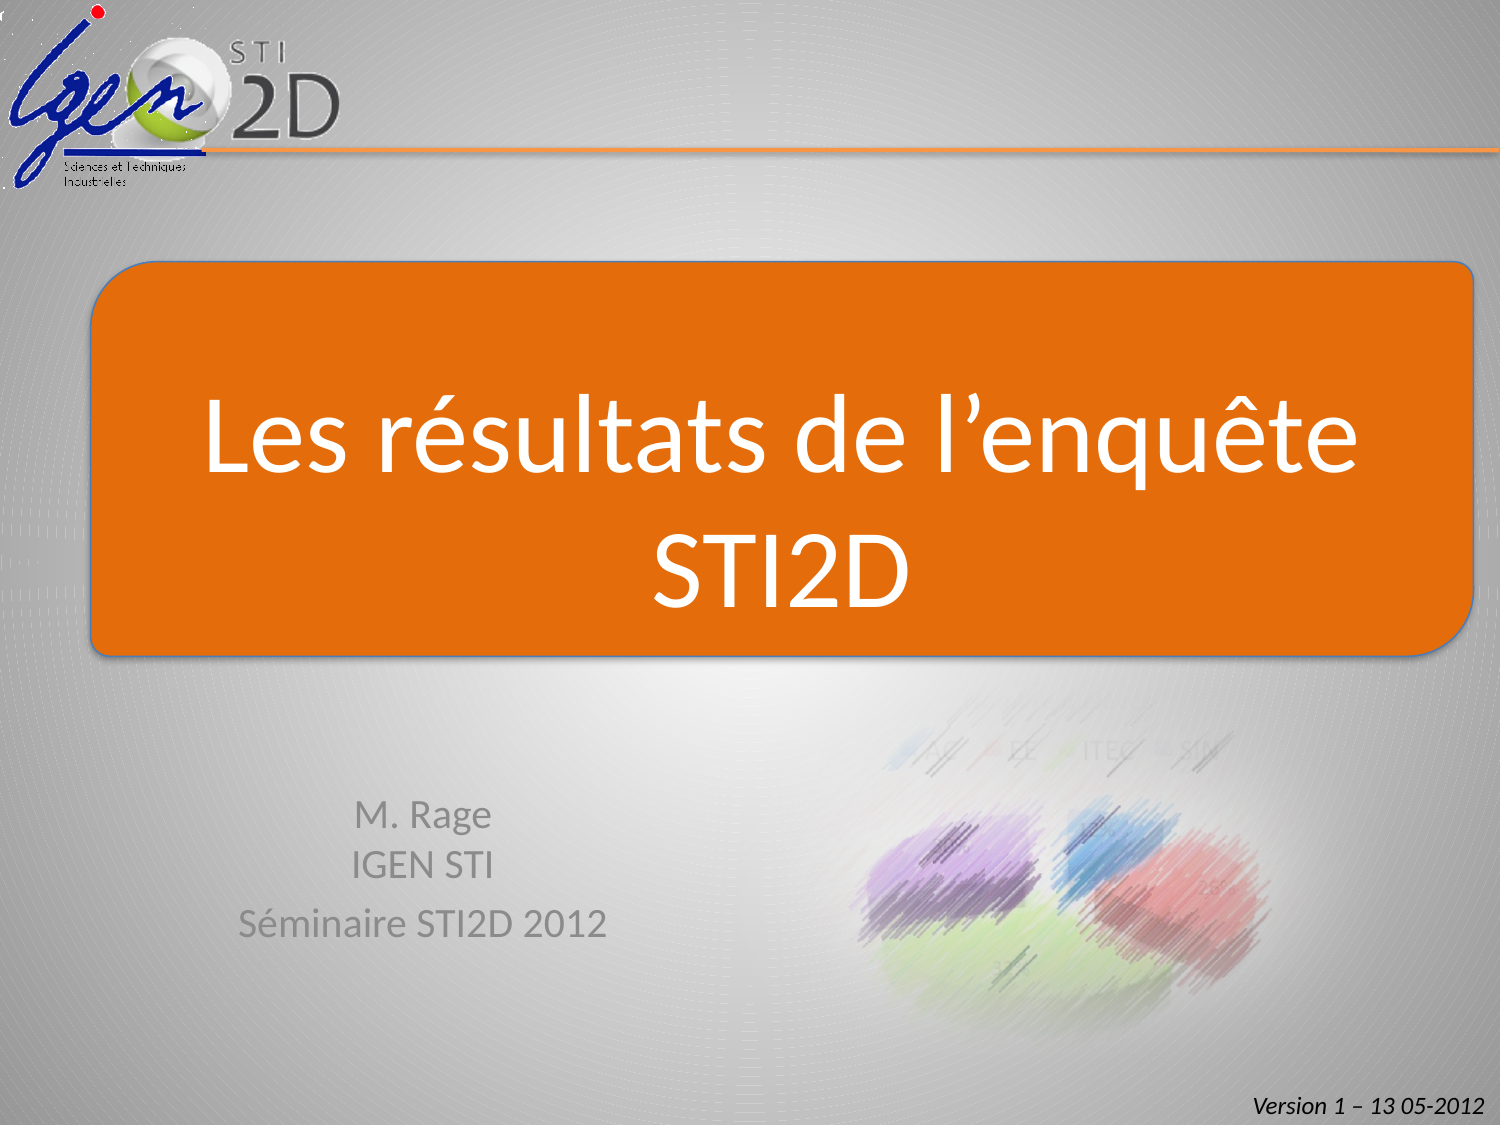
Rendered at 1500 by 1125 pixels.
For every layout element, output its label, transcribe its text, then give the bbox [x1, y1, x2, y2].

text_box Version 1 – 13 05-2012 [1201, 1081, 1500, 1125]
picture [197, 147, 204, 159]
subtitle M. Rage IGEN STI Séminaire STI2D 2012 [133, 779, 687, 986]
picture [692, 668, 1418, 1082]
picture [0, 4, 343, 192]
text_box Les résultats de l’enquête STI2D [89, 260, 1475, 658]
